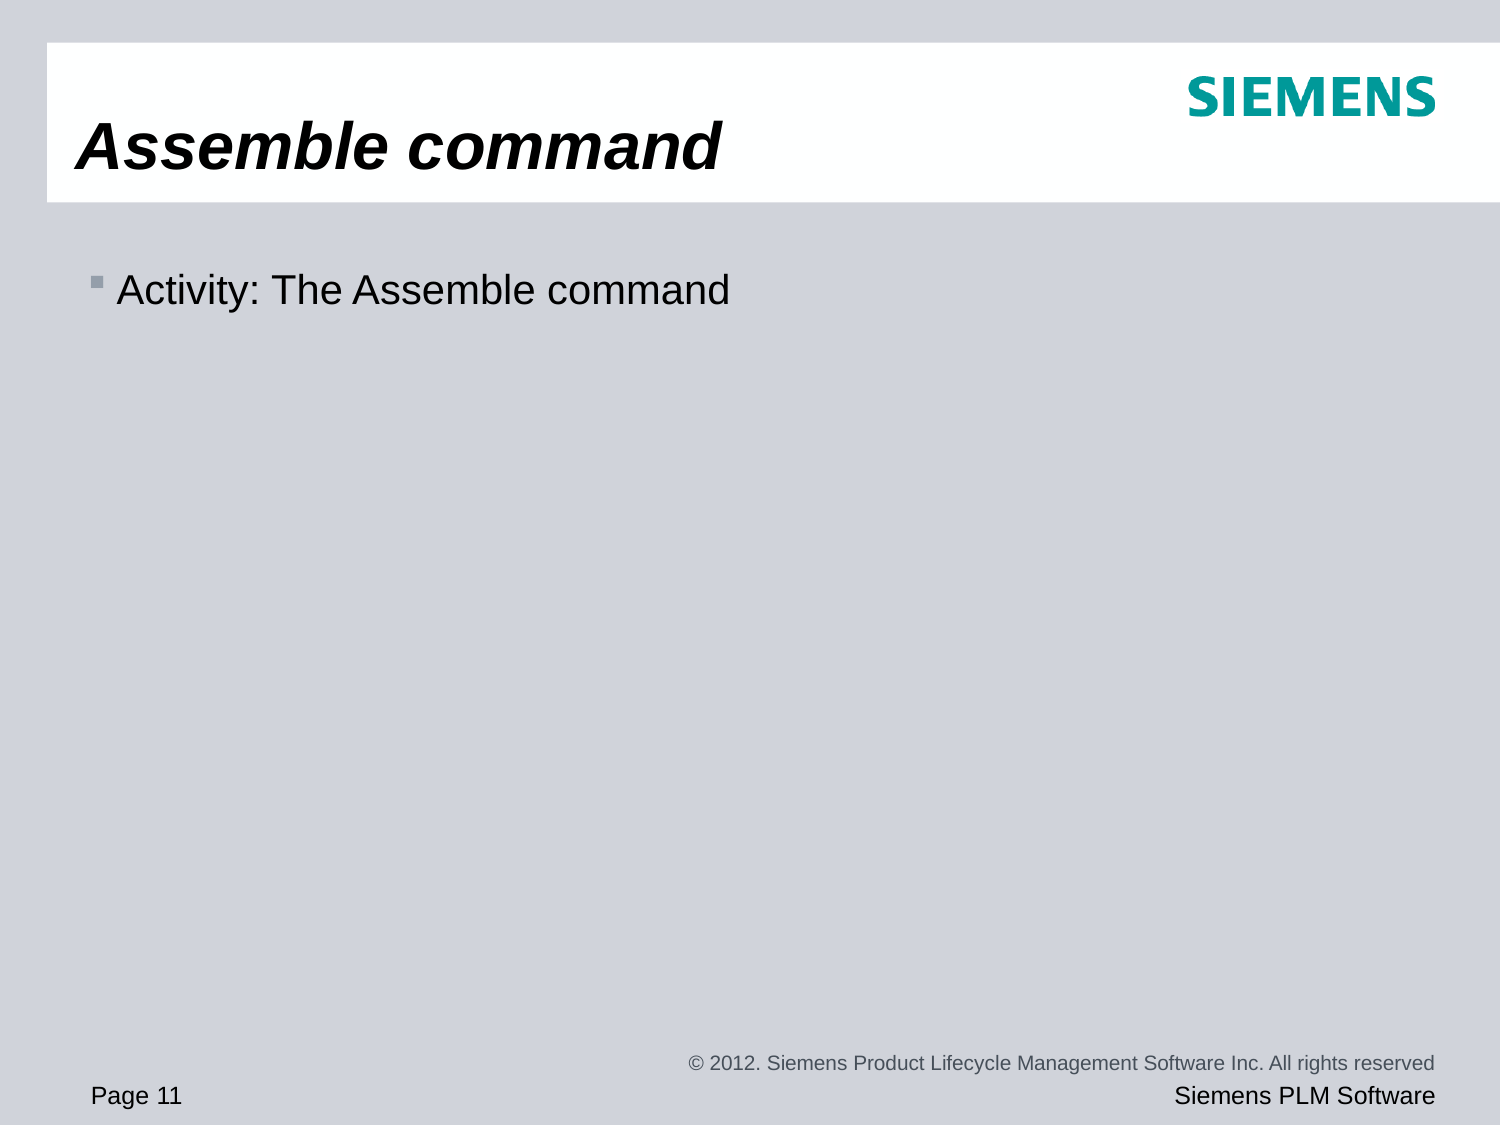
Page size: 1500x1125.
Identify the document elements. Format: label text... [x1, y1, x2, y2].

picture [1181, 69, 1444, 123]
list Activity: The Assemble command [87, 262, 1438, 1013]
title Assemble command [74, 49, 1095, 183]
